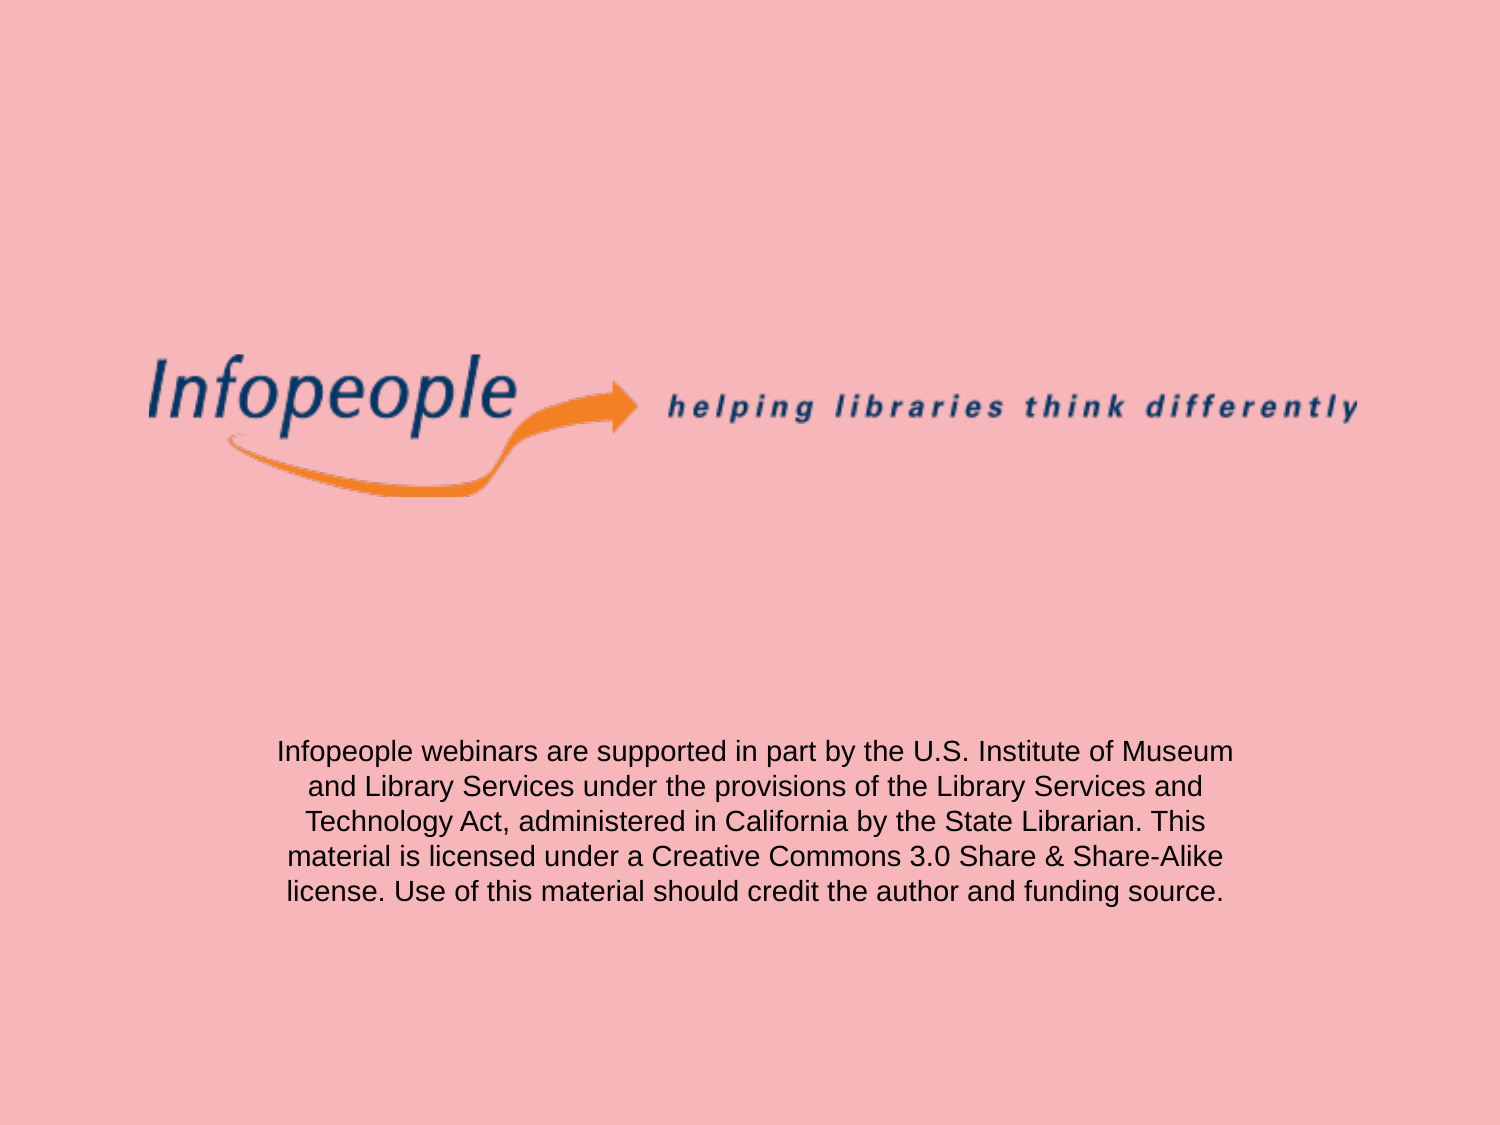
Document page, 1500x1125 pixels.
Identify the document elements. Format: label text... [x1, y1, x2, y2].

picture [148, 353, 1358, 497]
list Infopeople webinars are supported in part by the U.S. Institute of Museum and Library Services under the provisions of the Library Services and Technology Act, administered in California by the State Librarian. This material is licensed under a Creative Commons 3.0 Share & Share-Alike license. Use of this material should credit the author and funding source. [237, 725, 1275, 1032]
